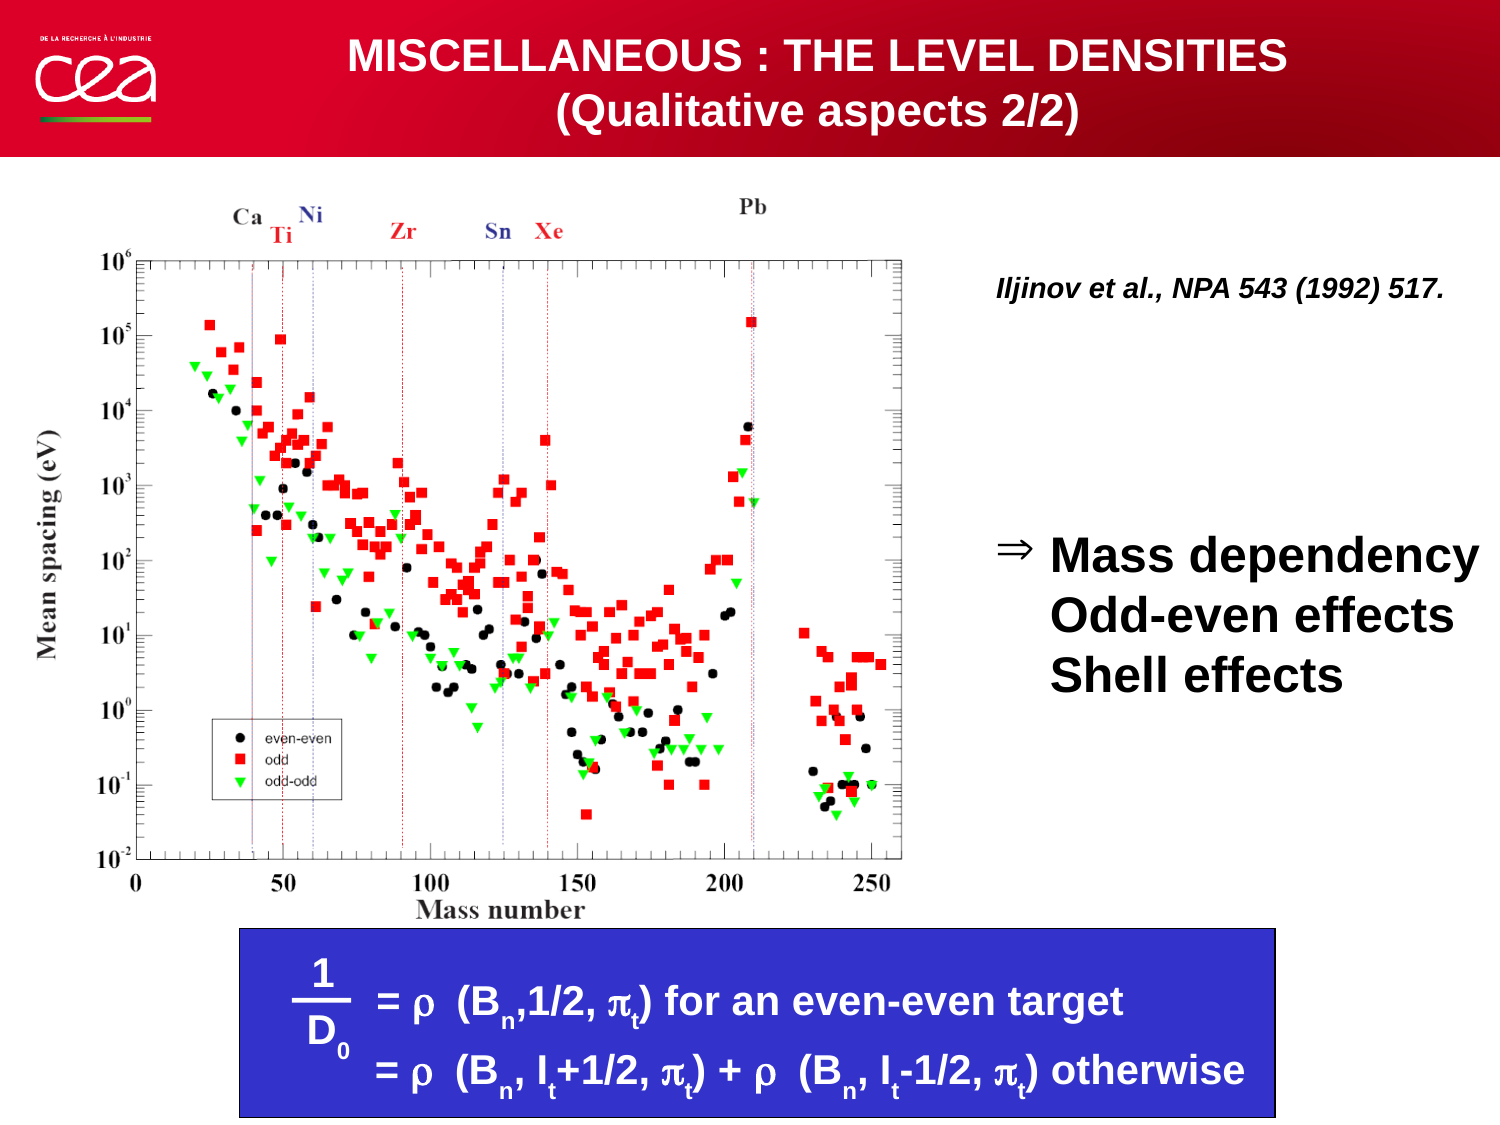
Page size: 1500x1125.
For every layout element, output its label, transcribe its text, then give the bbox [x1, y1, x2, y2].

text_box D0 [291, 995, 361, 1072]
text_box [239, 928, 1275, 1118]
text_box = r (Bn,1/2, pt) for an even-even target [361, 966, 1139, 1035]
text_box Iljinov et al., NPA 543 (1992) 517. [991, 261, 1461, 312]
picture [0, 0, 1500, 157]
picture [0, 182, 988, 933]
text_box 1 [296, 939, 350, 1000]
text_box Mass dependency Odd-even effects Shell effects [991, 455, 1495, 838]
text_box MISCELLANEOUS : THE LEVEL DENSITIES (Qualitative aspects 2/2) [292, 5, 1344, 155]
text_box = r (Bn, It+1/2, pt) + r (Bn, It-1/2, pt) otherwise [359, 1035, 1261, 1112]
